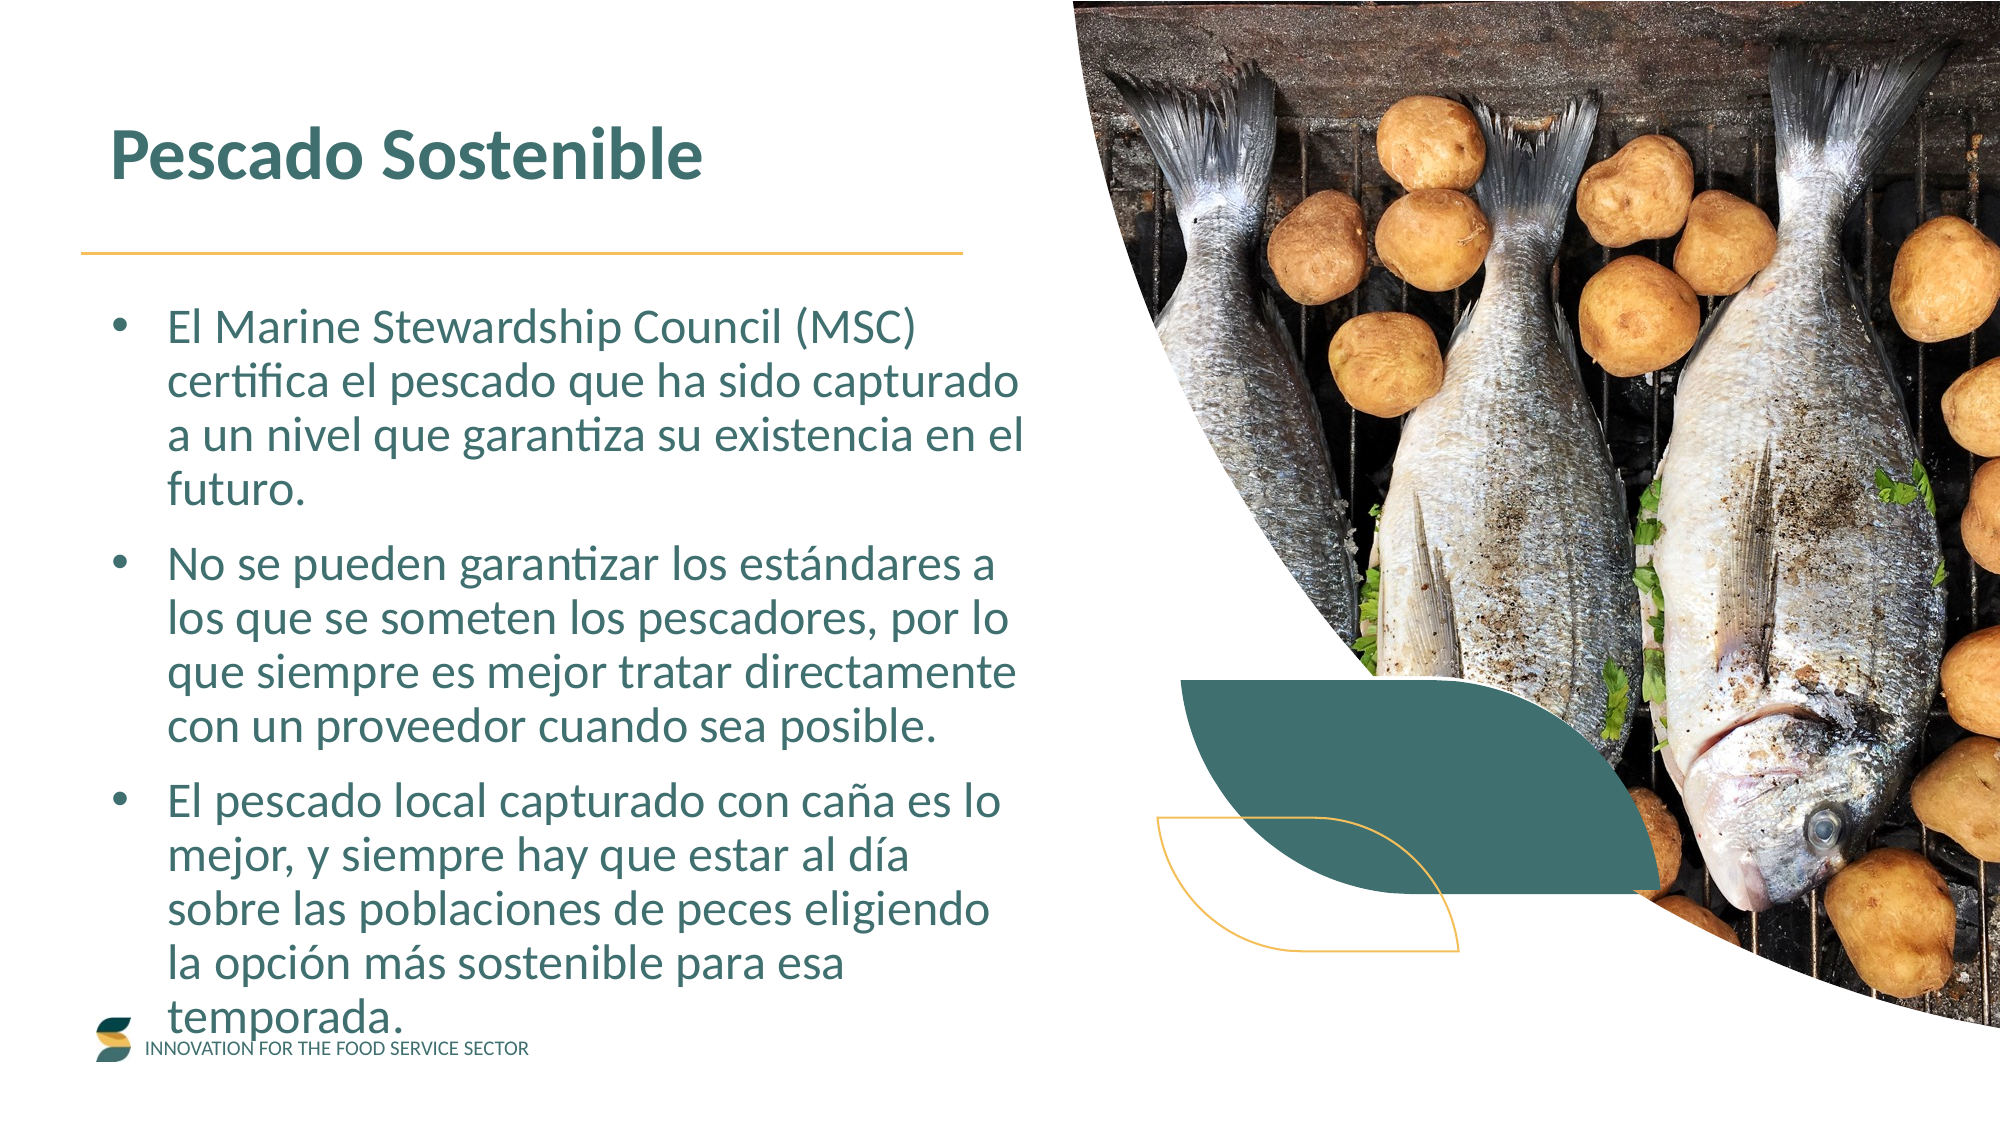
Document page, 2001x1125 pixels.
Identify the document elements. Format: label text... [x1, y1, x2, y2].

picture [96, 1017, 131, 1062]
list Pescado Sostenible [95, 107, 962, 222]
picture [1072, 0, 2000, 1029]
list El Marine Stewardship Council (MSC) certifica el pescado que ha sido capturado a un nivel que garantiza su existencia en el futuro. No se pueden garantizar los estándares a los que se someten los pescadores, por lo que siempre es mejor tratar directamente con un proveedor cuando sea posible. El pescado local capturado con caña es lo mejor, y siempre hay que estar al día sobre las poblaciones de peces eligiendo la opción más sostenible para esa temporada. [96, 293, 1050, 941]
